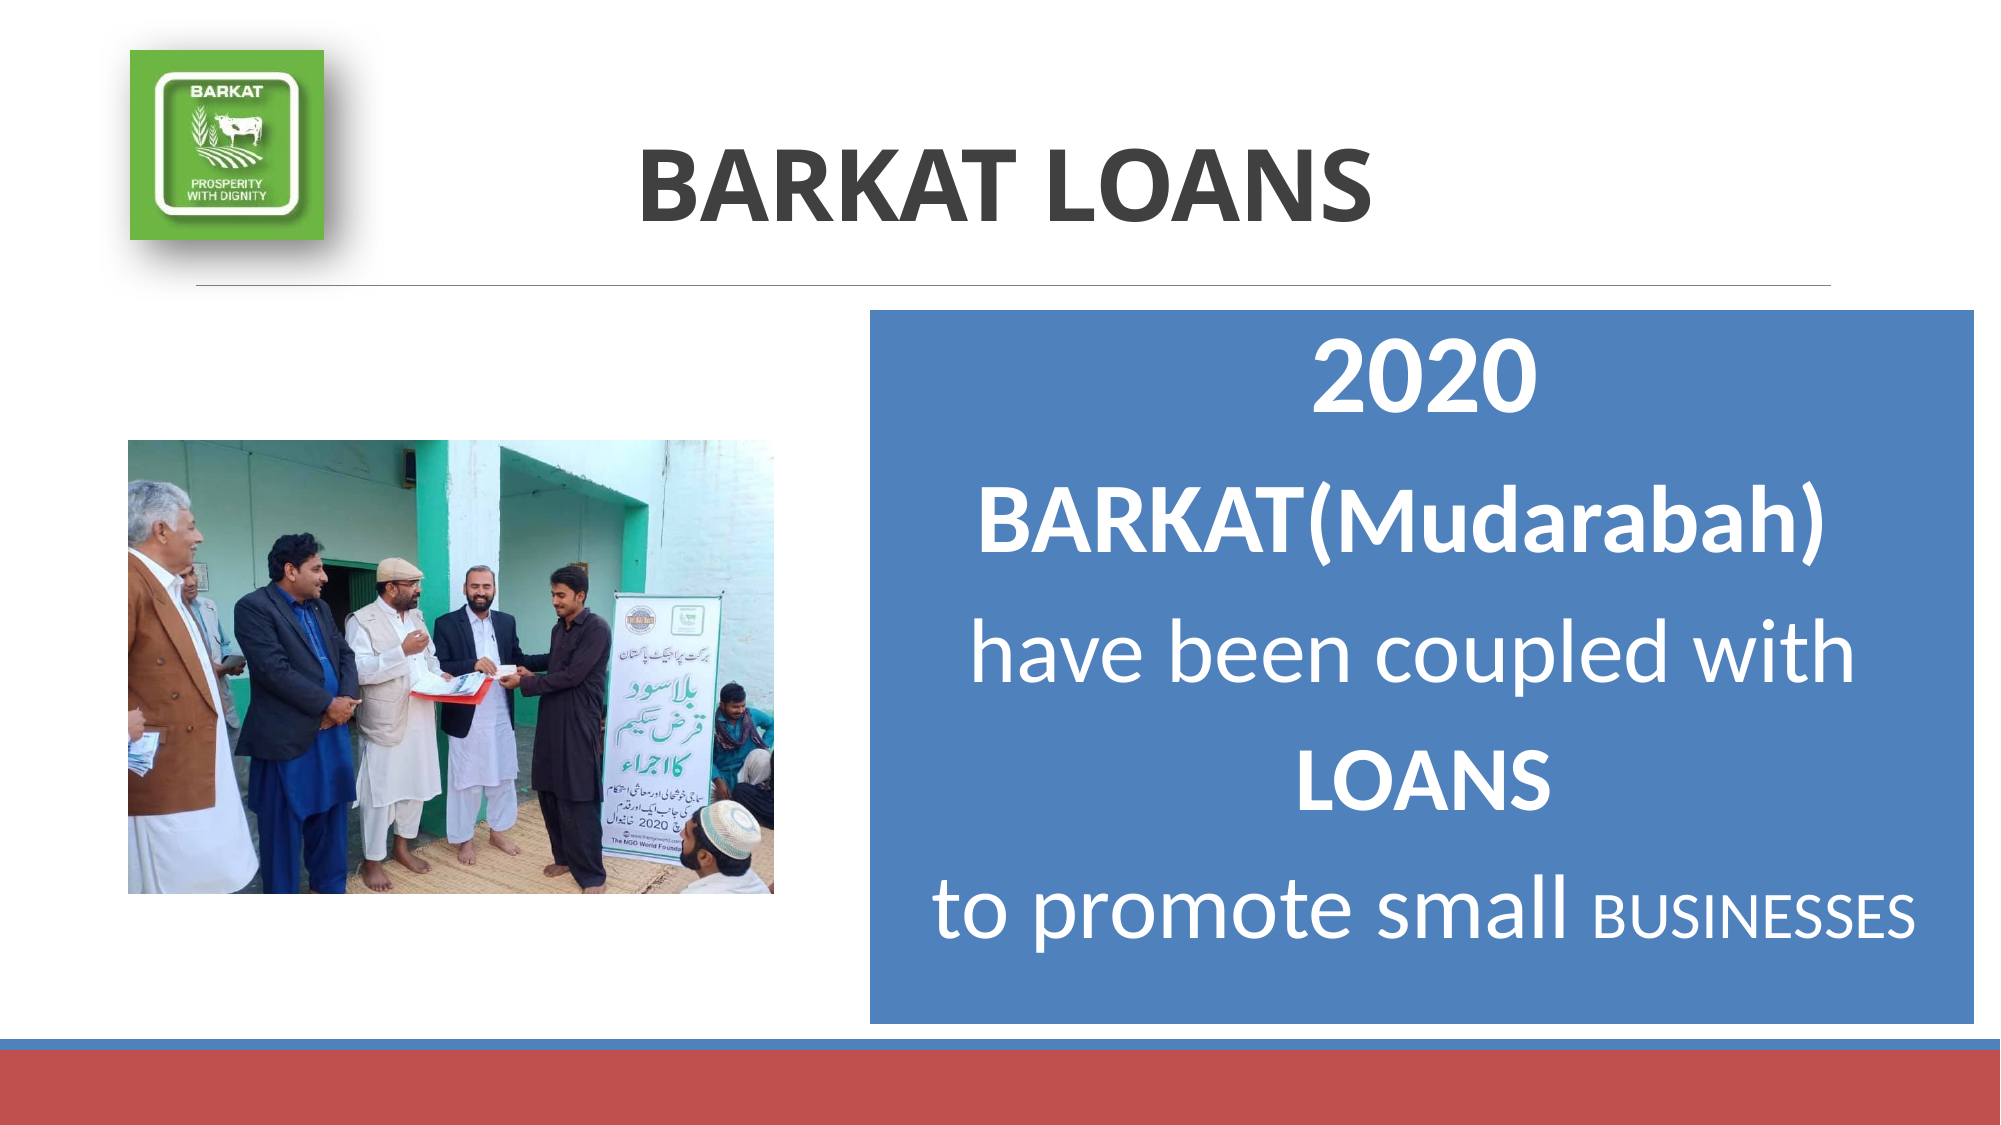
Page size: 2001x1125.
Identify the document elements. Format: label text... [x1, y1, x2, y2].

picture [127, 440, 774, 894]
list 2020 BARKAT(Mudarabah) have been coupled with LOANS to promote small BUSINESSES [865, 306, 1978, 1028]
title BARKAT LOANS [354, 47, 1830, 250]
picture [129, 49, 325, 240]
